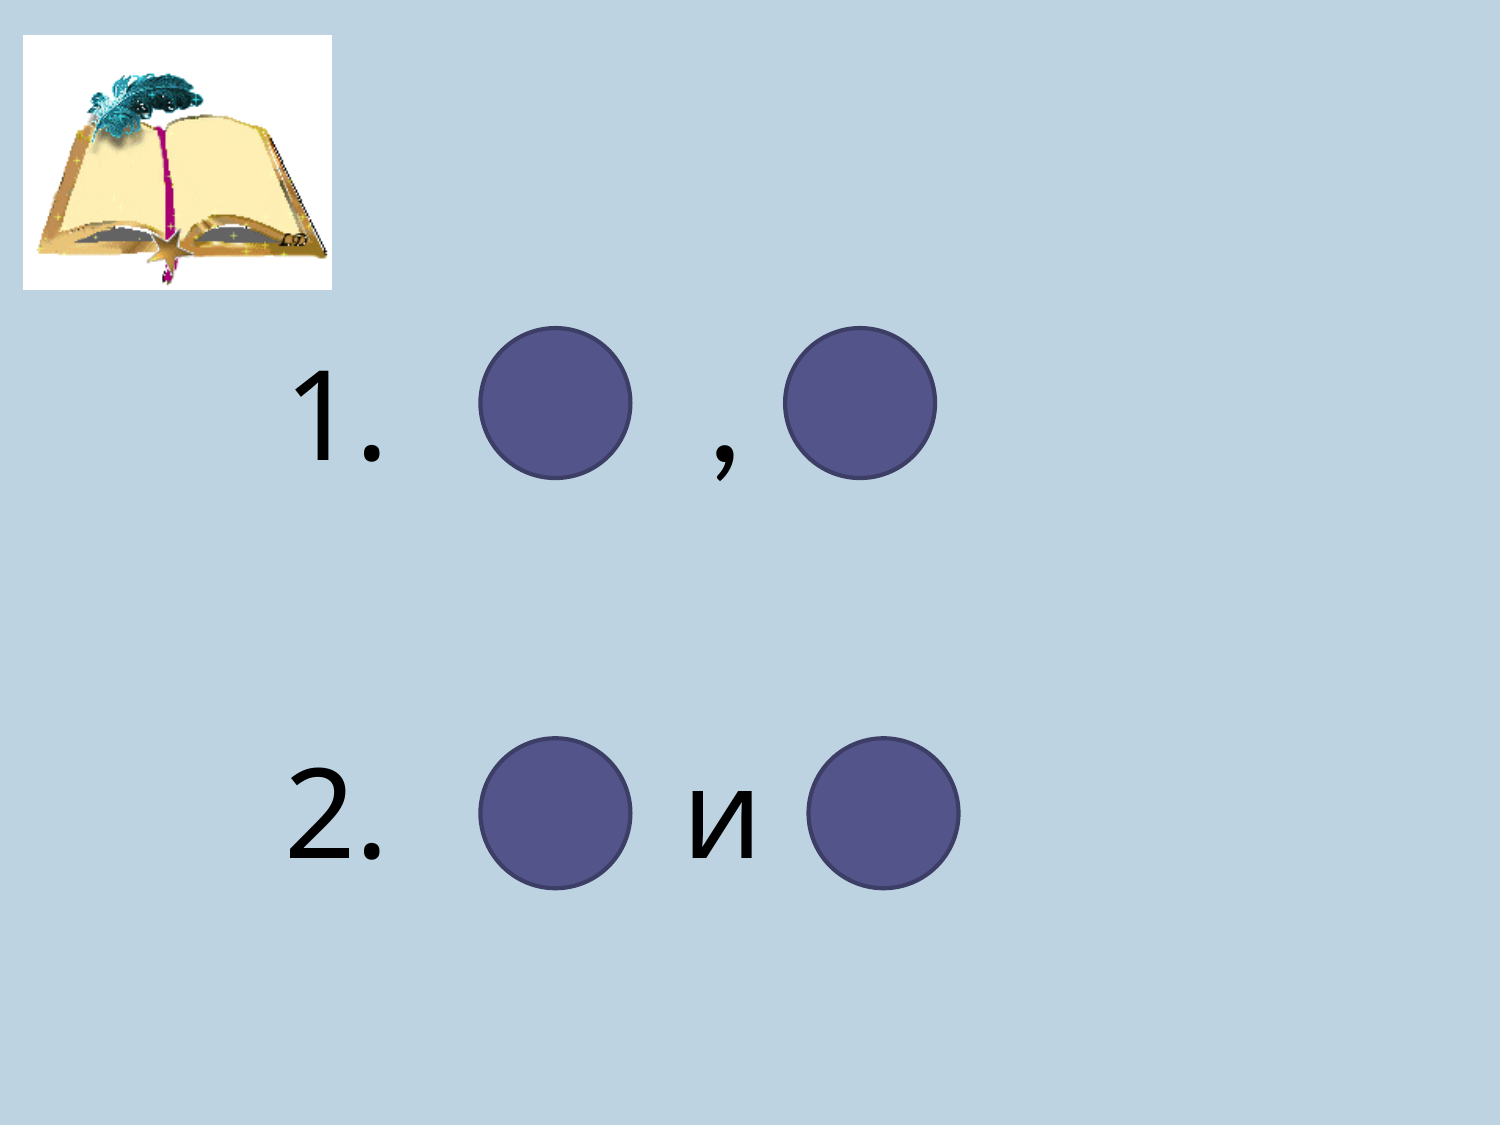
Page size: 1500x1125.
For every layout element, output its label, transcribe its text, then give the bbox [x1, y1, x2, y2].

text_box 2. [269, 726, 455, 892]
text_box [782, 325, 938, 481]
text_box [478, 325, 633, 481]
text_box и [667, 726, 835, 892]
text_box 1. [269, 328, 422, 493]
text_box [478, 736, 633, 891]
picture [23, 34, 332, 291]
text_box , [691, 304, 773, 500]
text_box [835, 736, 961, 891]
